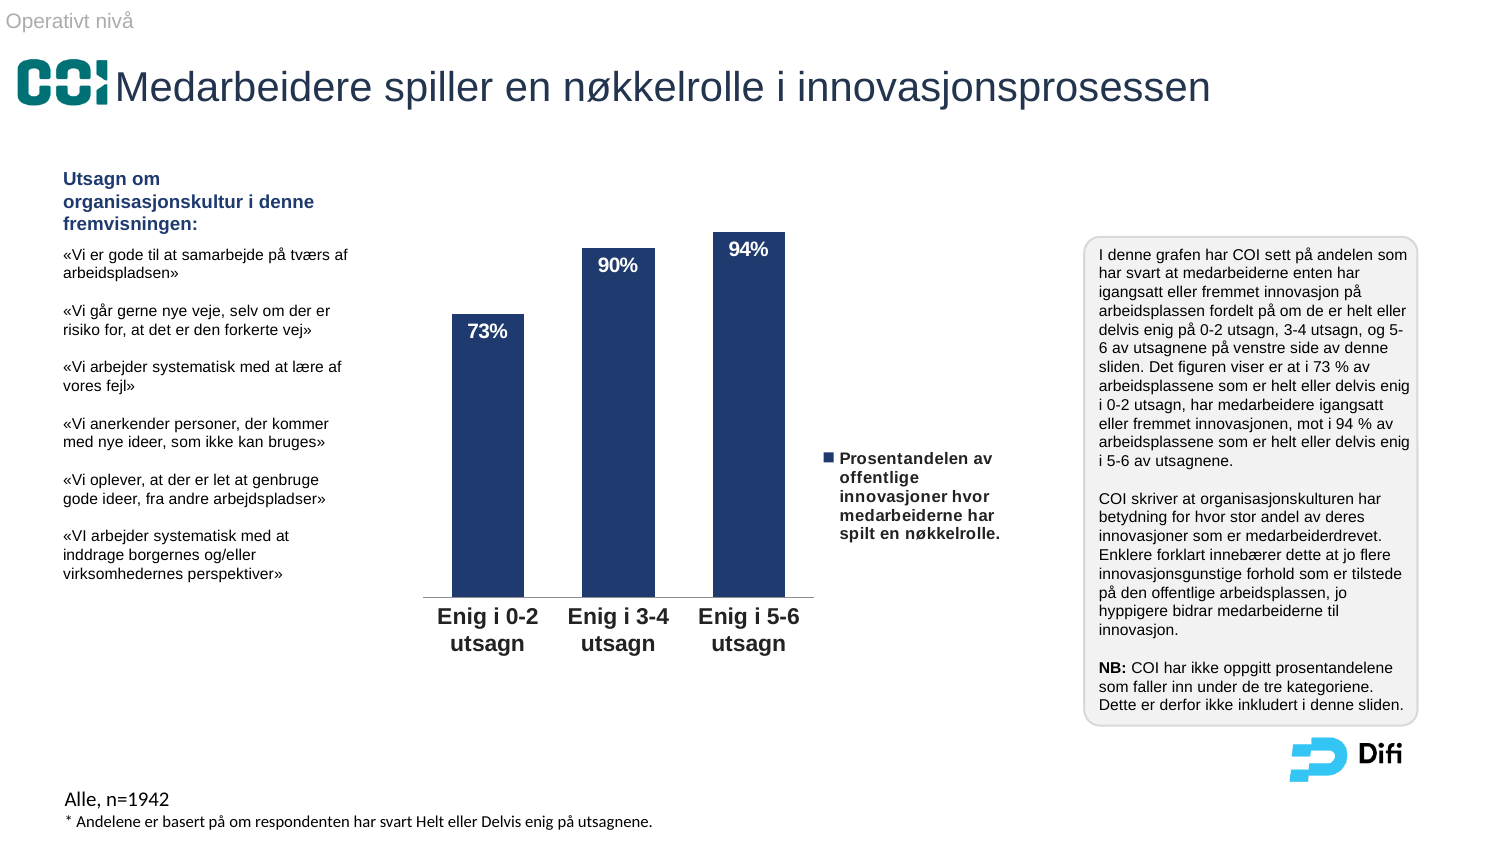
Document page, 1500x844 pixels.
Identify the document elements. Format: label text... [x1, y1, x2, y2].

list Operativt nivå [5, 0, 1109, 33]
text_box [1088, 722, 1414, 727]
text_box Utsagn om organisasjonskultur i denne fremvisningen: [48, 159, 359, 242]
picture [17, 56, 108, 107]
picture [1359, 737, 1402, 782]
text_box I denne grafen har COI sett på andelen som har svart at medarbeiderne enten har igangsatt eller fremmet innovasjon på arbeidsplassen fordelt på om de er helt eller delvis enig på 0-2 utsagn, 3-4 utsagn, og 5-6 av utsagnene på venstre side av denne sliden. Det figuren viser er at i 73 % av arbeidsplassene som er helt eller delvis enig i 0-2 utsagn, har medarbeidere igangsatt eller fremmet innovasjonen, mot i 94 % av arbeidsplassene som er helt eller delvis enig i 5-6 av utsagnene. COI skriver at organisasjonskulturen har betydning for hvor stor andel av deres innovasjoner som er medarbeiderdrevet. Enklere forklart innebærer dette at jo flere innovasjonsgunstige forhold som er tilstede på den offentlige arbeidsplassen, jo hyppigere bidrar medarbeiderne til innovasjon. NB: COI har ikke oppgitt prosentandelene som faller inn under de tre kategoriene. Dette er derfor ikke inkludert i denne sliden. [1084, 237, 1427, 722]
chart [367, 198, 1018, 686]
text_box «Vi er gode til at samarbejde på tværs af arbeidspladsen» «Vi går gerne nye veje, selv om der er risiko for, at det er den forkerte vej» «Vi arbejder systematisk med at lære af vores fejl» «Vi anerkender personer, der kommer med nye ideer, som ikke kan bruges» «Vi oplever, at der er let at genbruge gode ideer, fra andre arbejdspladser» «VI arbejder systematisk med at inddrage borgernes og/eller virksomhedernes perspektiver» [48, 237, 367, 609]
text_box Alle, n=1942 * Andelene er basert på om respondenten har svart Helt eller Delvis enig på utsagnene. [64, 733, 1359, 832]
title COI: Medarbeidere spiller en nøkkelrolle i innovasjonsprosessen [17, 51, 1438, 111]
